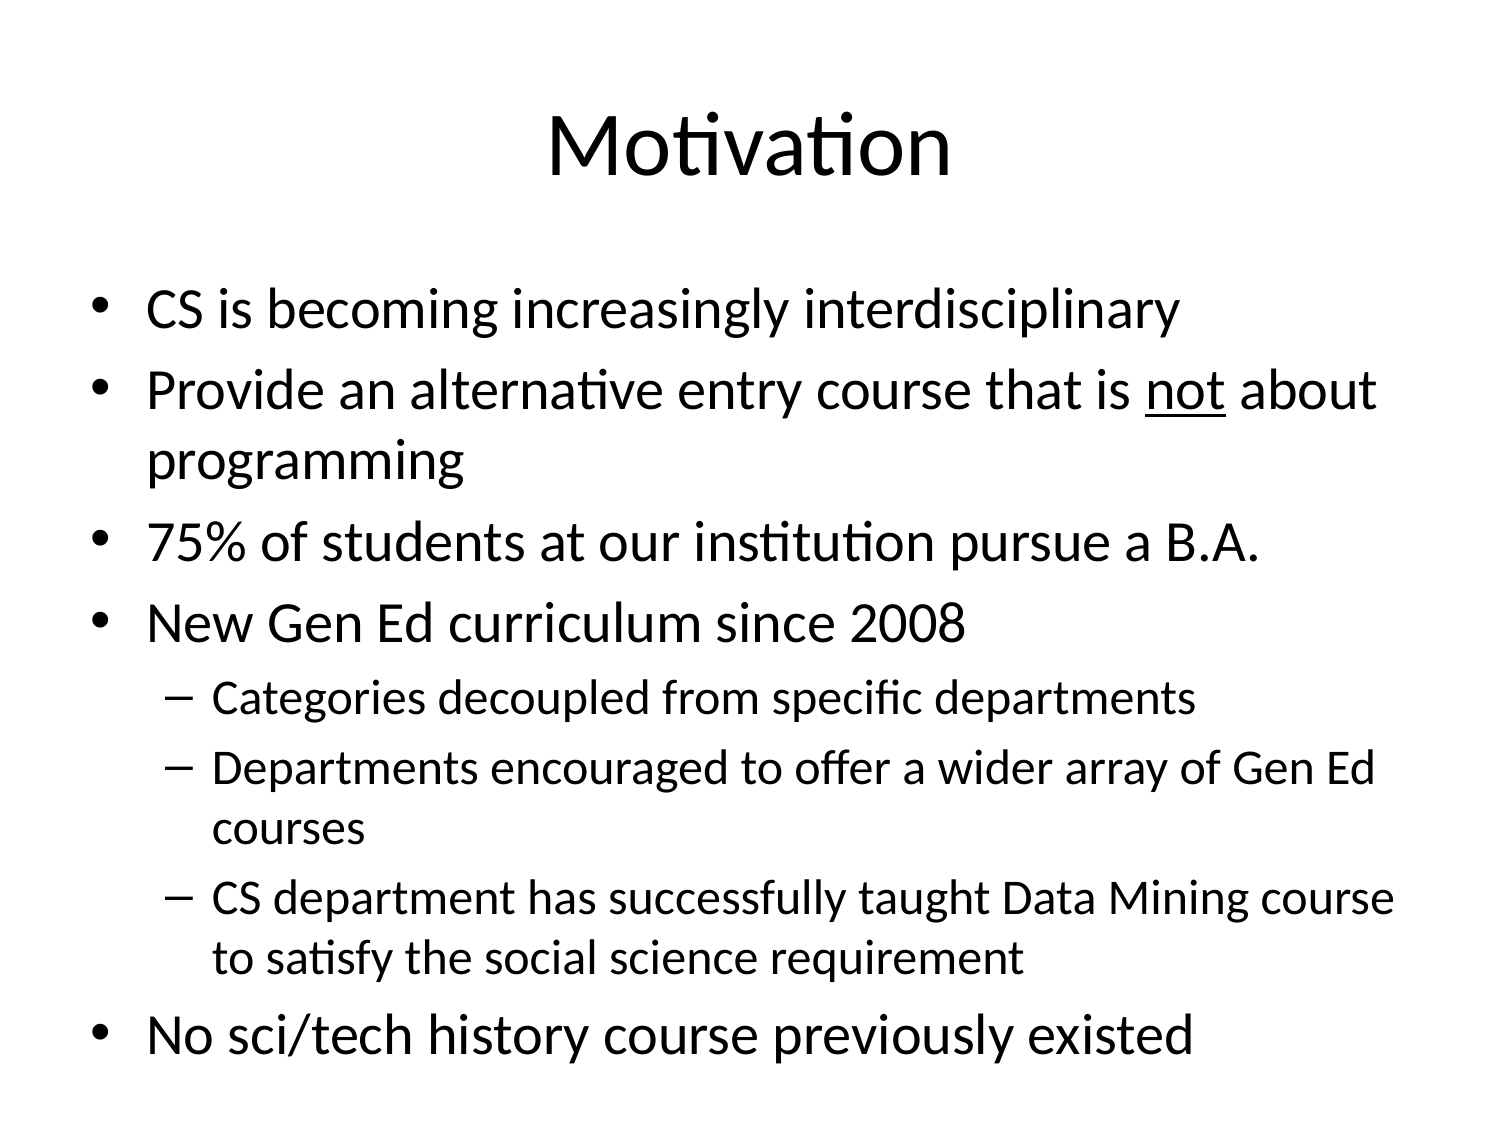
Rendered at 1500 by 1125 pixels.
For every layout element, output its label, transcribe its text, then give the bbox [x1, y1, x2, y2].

list CS is becoming increasingly interdisciplinary Provide an alternative entry course that is not about programming 75% of students at our institution pursue a B.A. New Gen Ed curriculum since 2008 Categories decoupled from specific departments Departments encouraged to offer a wider array of Gen Ed courses CS department has successfully taught Data Mining course to satisfy the social science requirement No sci/tech history course previously existed [75, 262, 1425, 1125]
title Motivation [75, 45, 1425, 233]
